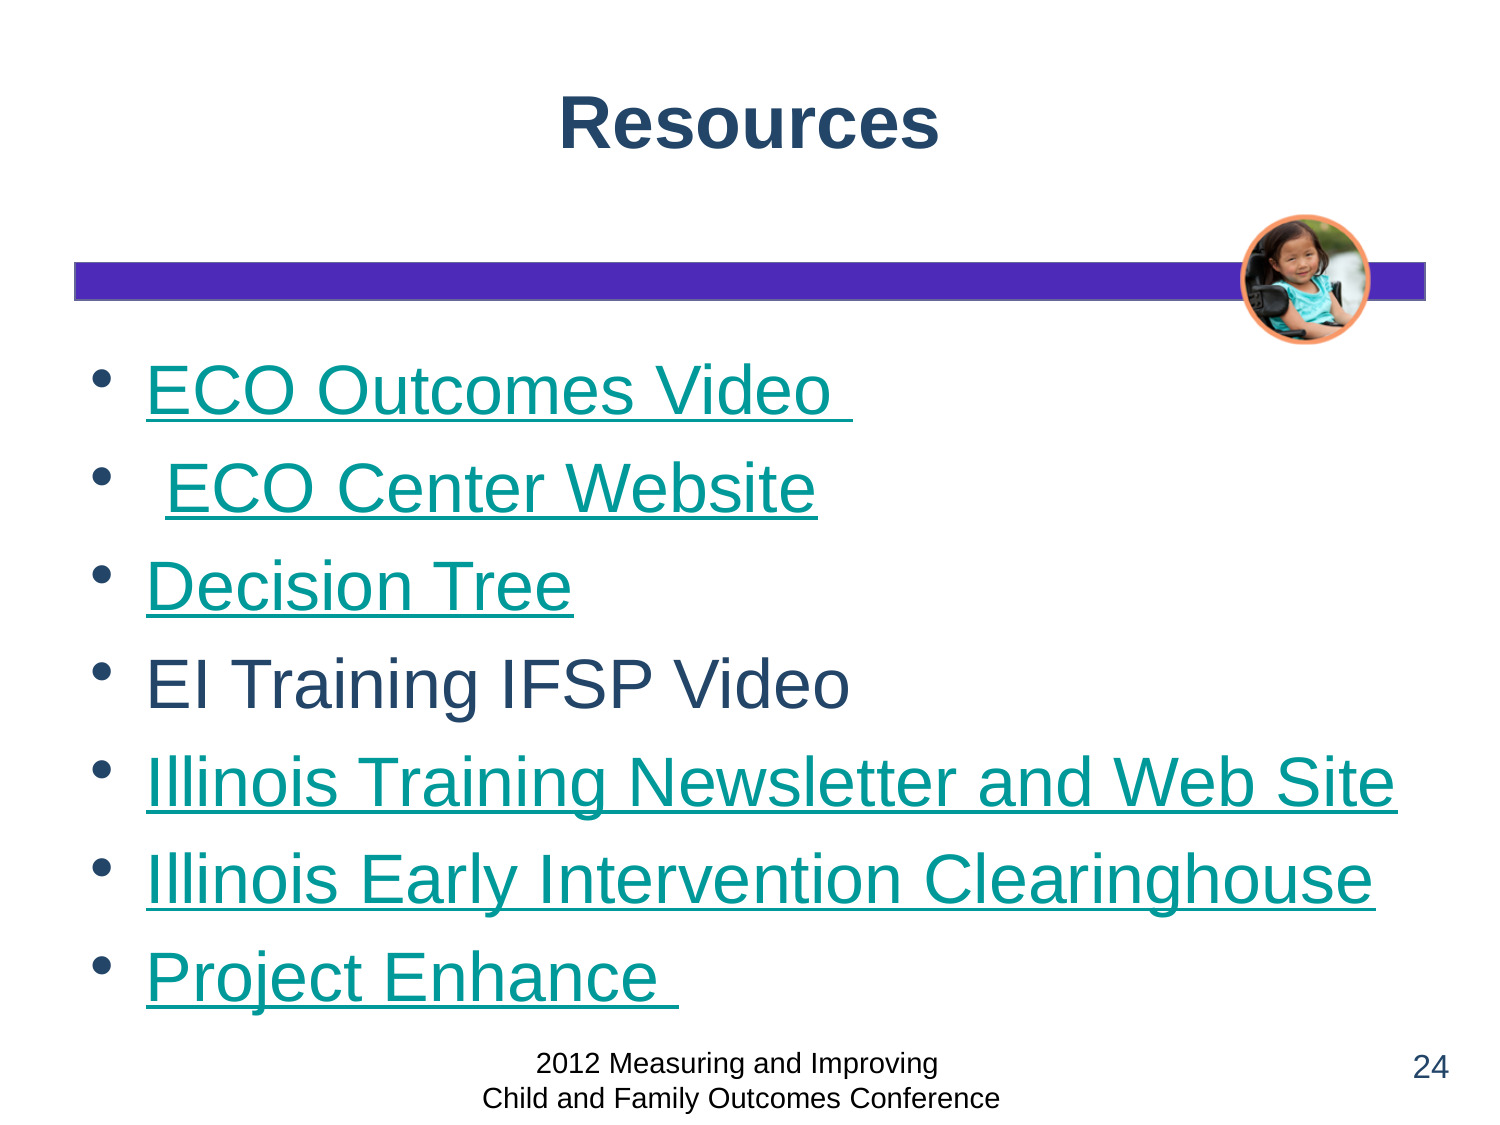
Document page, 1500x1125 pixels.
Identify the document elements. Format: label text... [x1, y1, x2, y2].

text_box 24 [1362, 1037, 1500, 1088]
footer 2012 Measuring and Improving Child and Family Outcomes Conference [337, 1037, 1138, 1110]
title Resources [87, 24, 1413, 213]
list ECO Outcomes Video ECO Center Website Decision Tree EI Training IFSP Video Illinois Training Newsletter and Web Site Illinois Early Intervention Clearinghouse Project Enhance [74, 337, 1426, 1025]
picture [1237, 213, 1373, 337]
